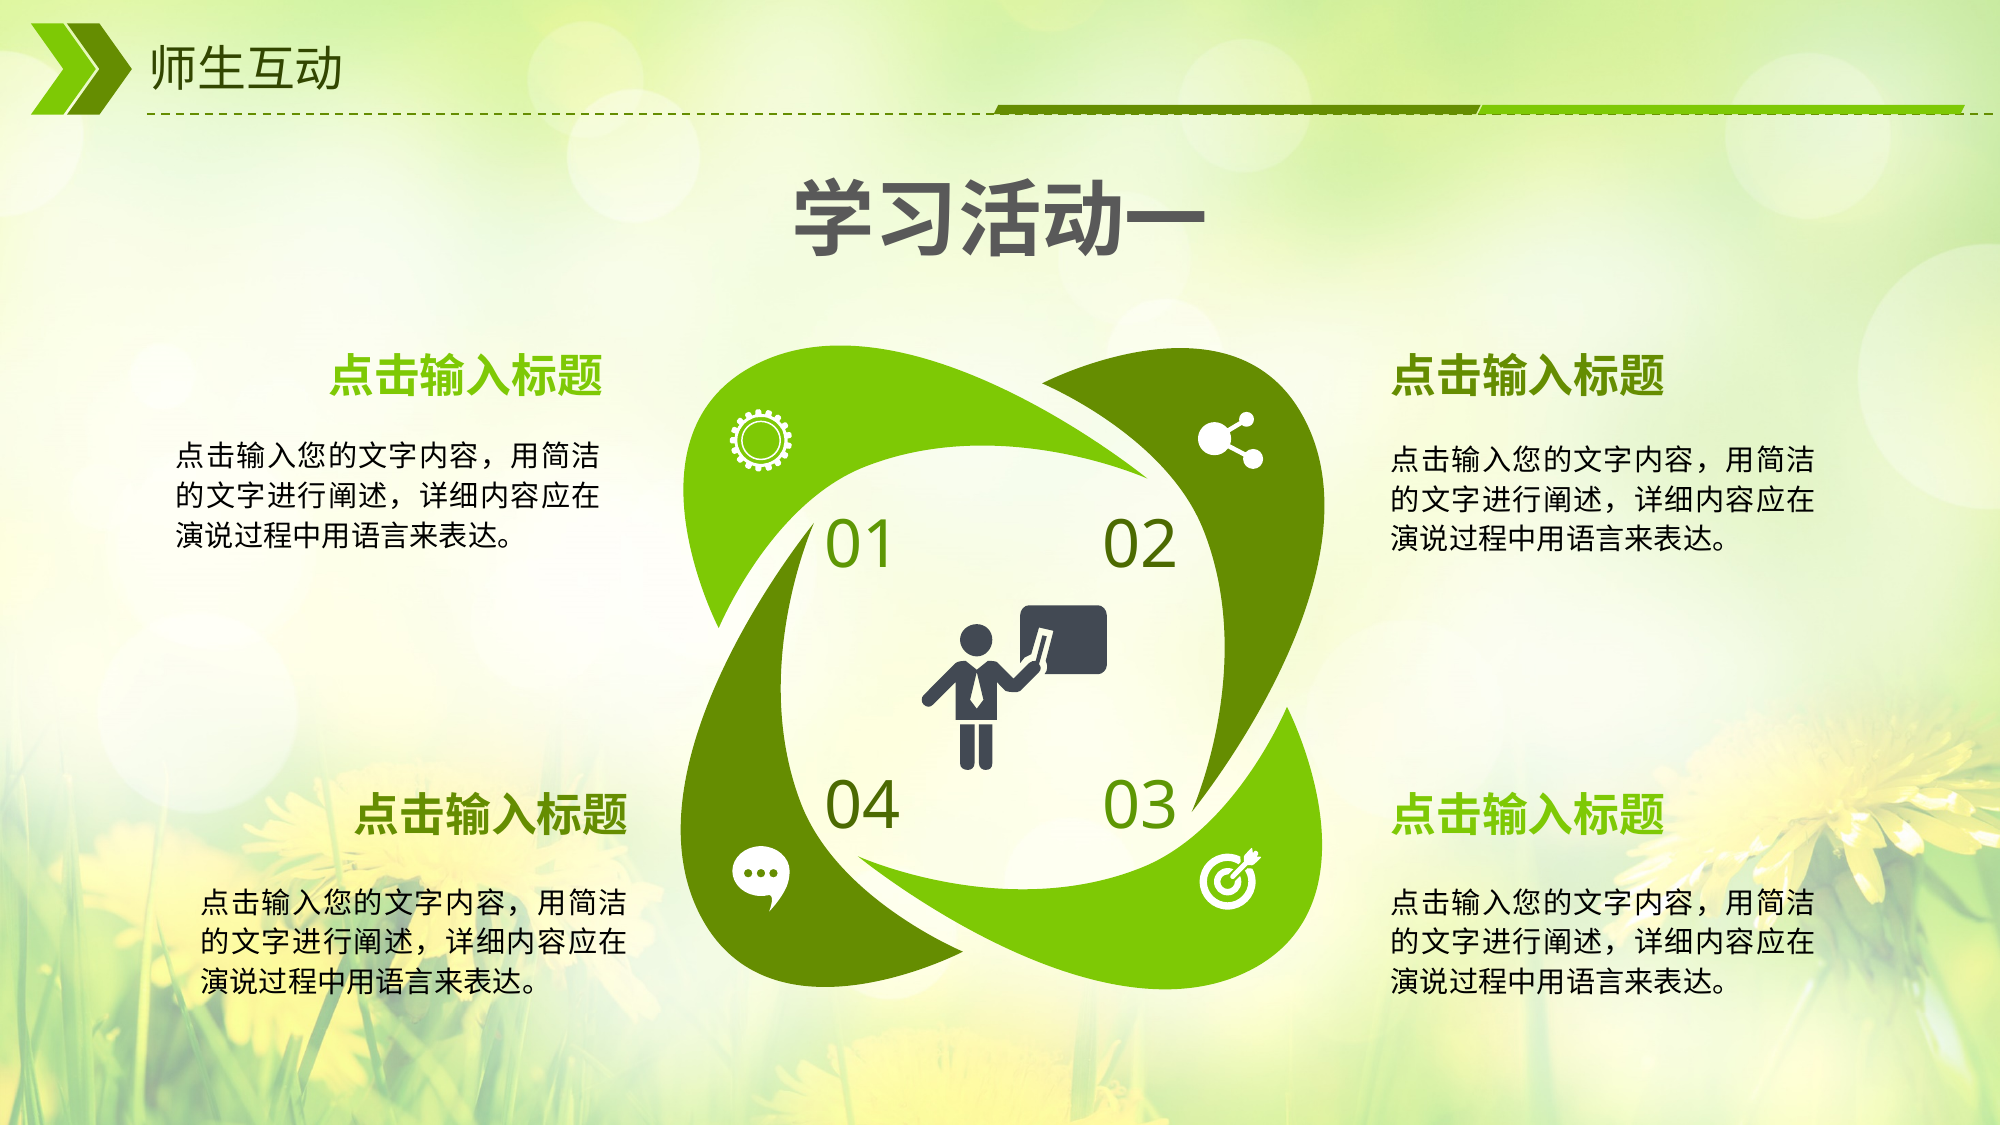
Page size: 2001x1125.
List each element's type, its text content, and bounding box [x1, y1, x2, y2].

picture [0, 0, 2000, 1125]
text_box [621, 279, 1148, 629]
text_box 点击输入您的文字内容，用简洁的文字进行阐述，详细内容应在演说过程中用语言来表达。 [1390, 879, 1817, 999]
text_box [963, 629, 993, 657]
text_box 点击输入标题 [290, 347, 603, 403]
text_box 点击输入标题 [1390, 785, 1768, 841]
text_box 点击输入您的文字内容，用简洁的文字进行阐述，详细内容应在演说过程中用语言来表达。 [175, 433, 602, 552]
text_box [963, 636, 1042, 706]
text_box 点击输入您的文字内容，用简洁的文字进行阐述，详细内容应在演说过程中用语言来表达。 [200, 879, 614, 999]
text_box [857, 706, 1384, 1056]
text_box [614, 522, 963, 1049]
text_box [1042, 286, 1391, 813]
text_box 点击输入标题 [220, 785, 614, 841]
text_box 点击输入您的文字内容，用简洁的文字进行阐述，详细内容应在演说过程中用语言来表达。 [1391, 436, 1817, 556]
text_box 学习活动一 [726, 151, 1274, 281]
title 师生互动 [133, 37, 555, 105]
text_box [1020, 629, 1039, 664]
text_box 点击输入标题 [1391, 347, 1768, 403]
